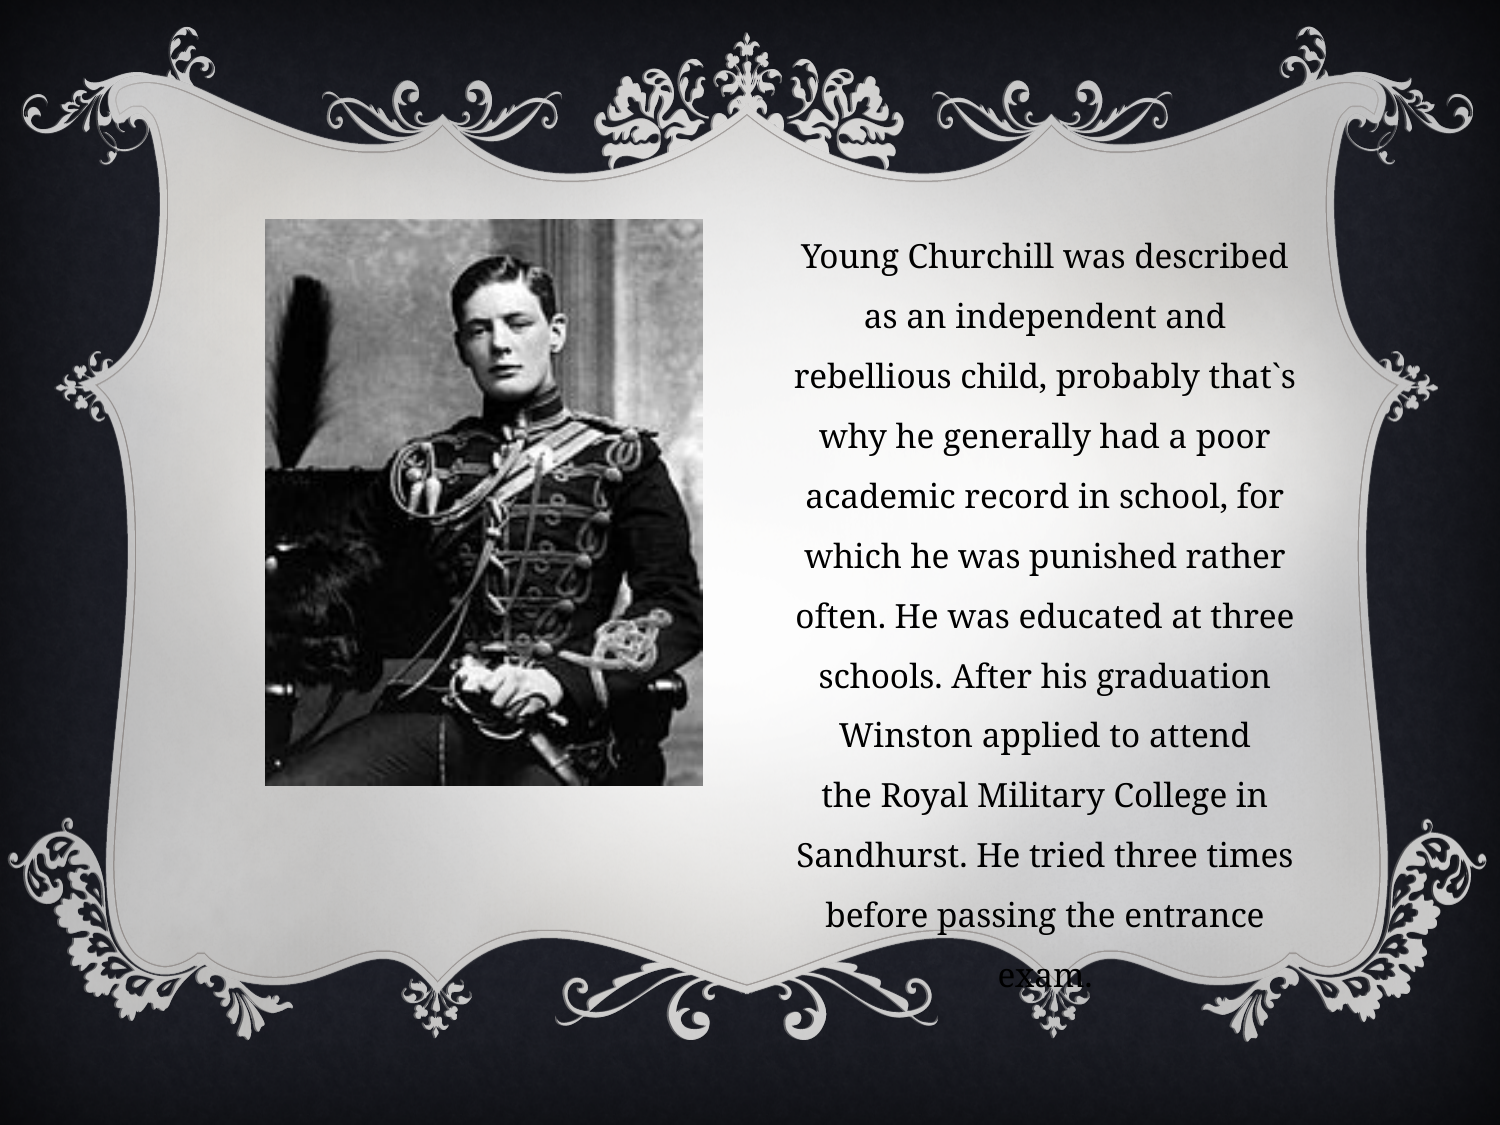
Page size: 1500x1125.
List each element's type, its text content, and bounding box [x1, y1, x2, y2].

list Young Churchill was described as an independent and rebellious child, probably that`s why he generally had a poor academic record in school, for which he was punished rather often. He was educated at three schools. After his graduation Winston applied to attend the Royal Military College in Sandhurst. He tried three times before passing the entrance exam. [773, 208, 1317, 850]
picture [0, 0, 1500, 1125]
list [265, 219, 703, 786]
